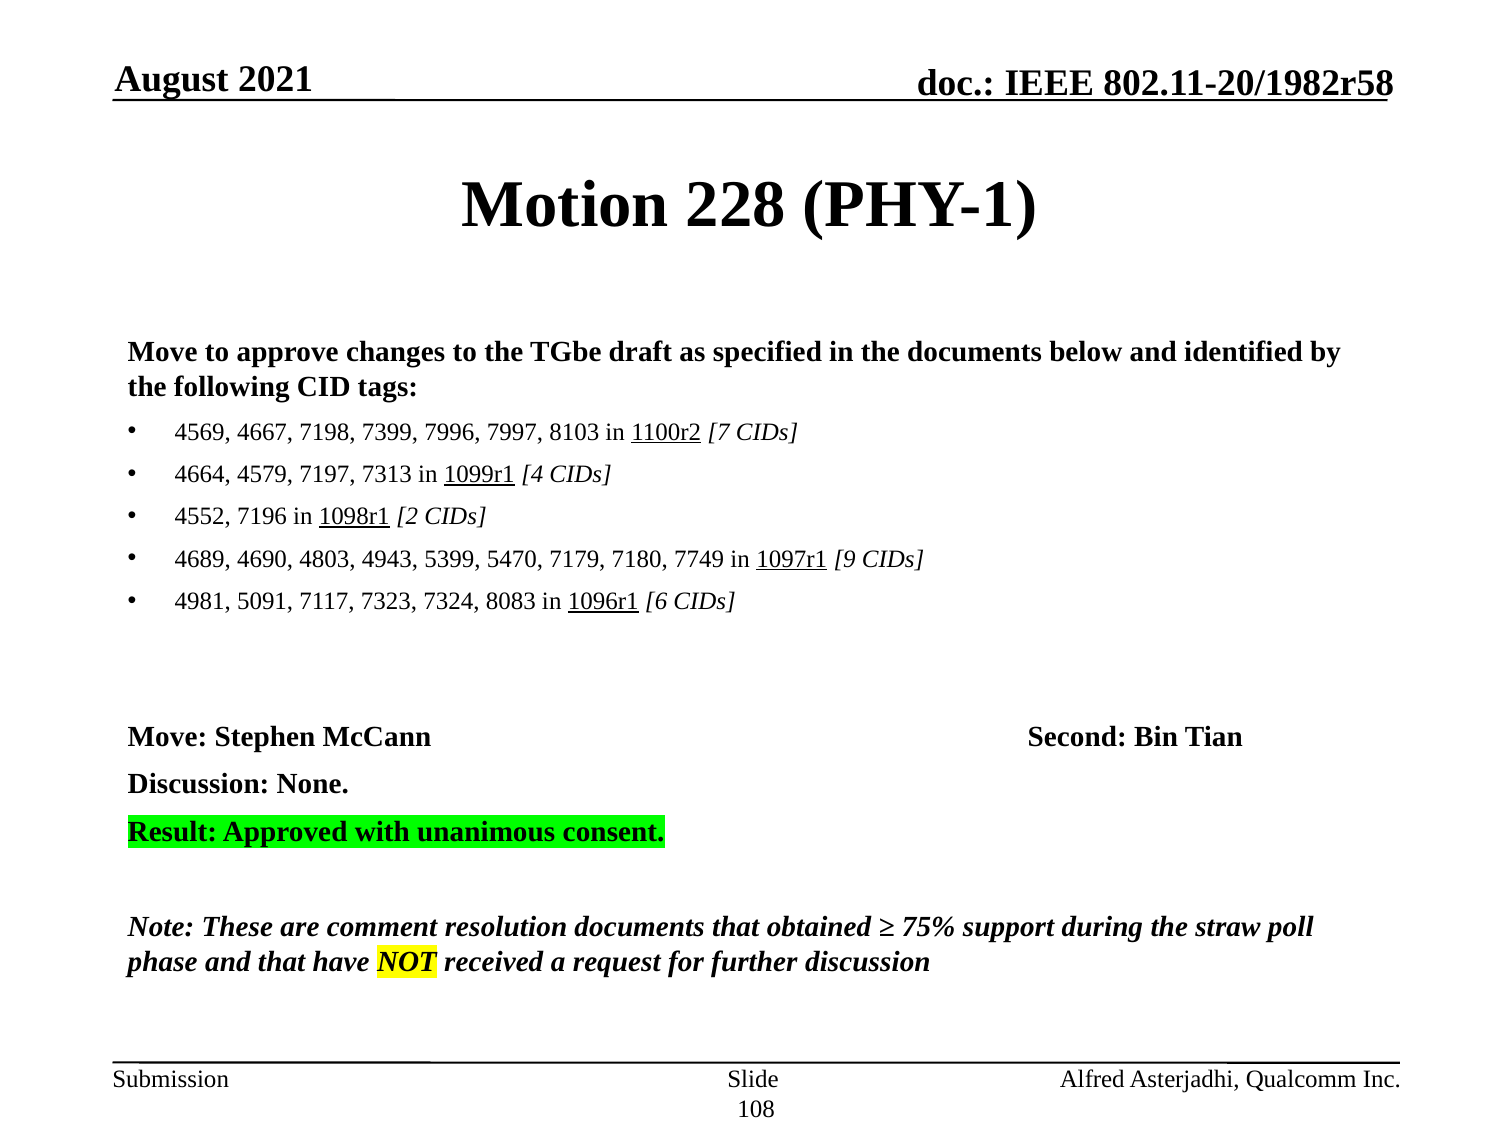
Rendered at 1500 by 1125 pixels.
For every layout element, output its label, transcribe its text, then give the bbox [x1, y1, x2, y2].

title Motion 228 (PHY-1) [112, 112, 1388, 288]
slide_number Slide 108 [712, 1061, 800, 1123]
list Move to approve changes to the TGbe draft as specified in the documents below and identified by the following CID tags: 4569, 4667, 7198, 7399, 7996, 7997, 8103 in 1100r2 [7 CIDs] 4664, 4579, 7197, 7313 in 1099r1 [4 CIDs] 4552, 7196 in 1098r1 [2 CIDs] 4689, 4690, 4803, 4943, 5399, 5470, 7179, 7180, 7749 in 1097r1 [9 CIDs] 4981, 5091, 7117, 7323, 7324, 8083 in 1096r1 [6 CIDs] Move: Stephen McCann Second: Bin Tian Discussion: None. Result: Approved with unanimous consent. Note: These are comment resolution documents that obtained ≥ 75% support during the straw poll phase and that have NOT received a request for further discussion [112, 324, 1388, 1063]
footer Alfred Asterjadhi, Qualcomm Inc. [878, 1061, 1402, 1093]
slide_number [114, 54, 423, 100]
